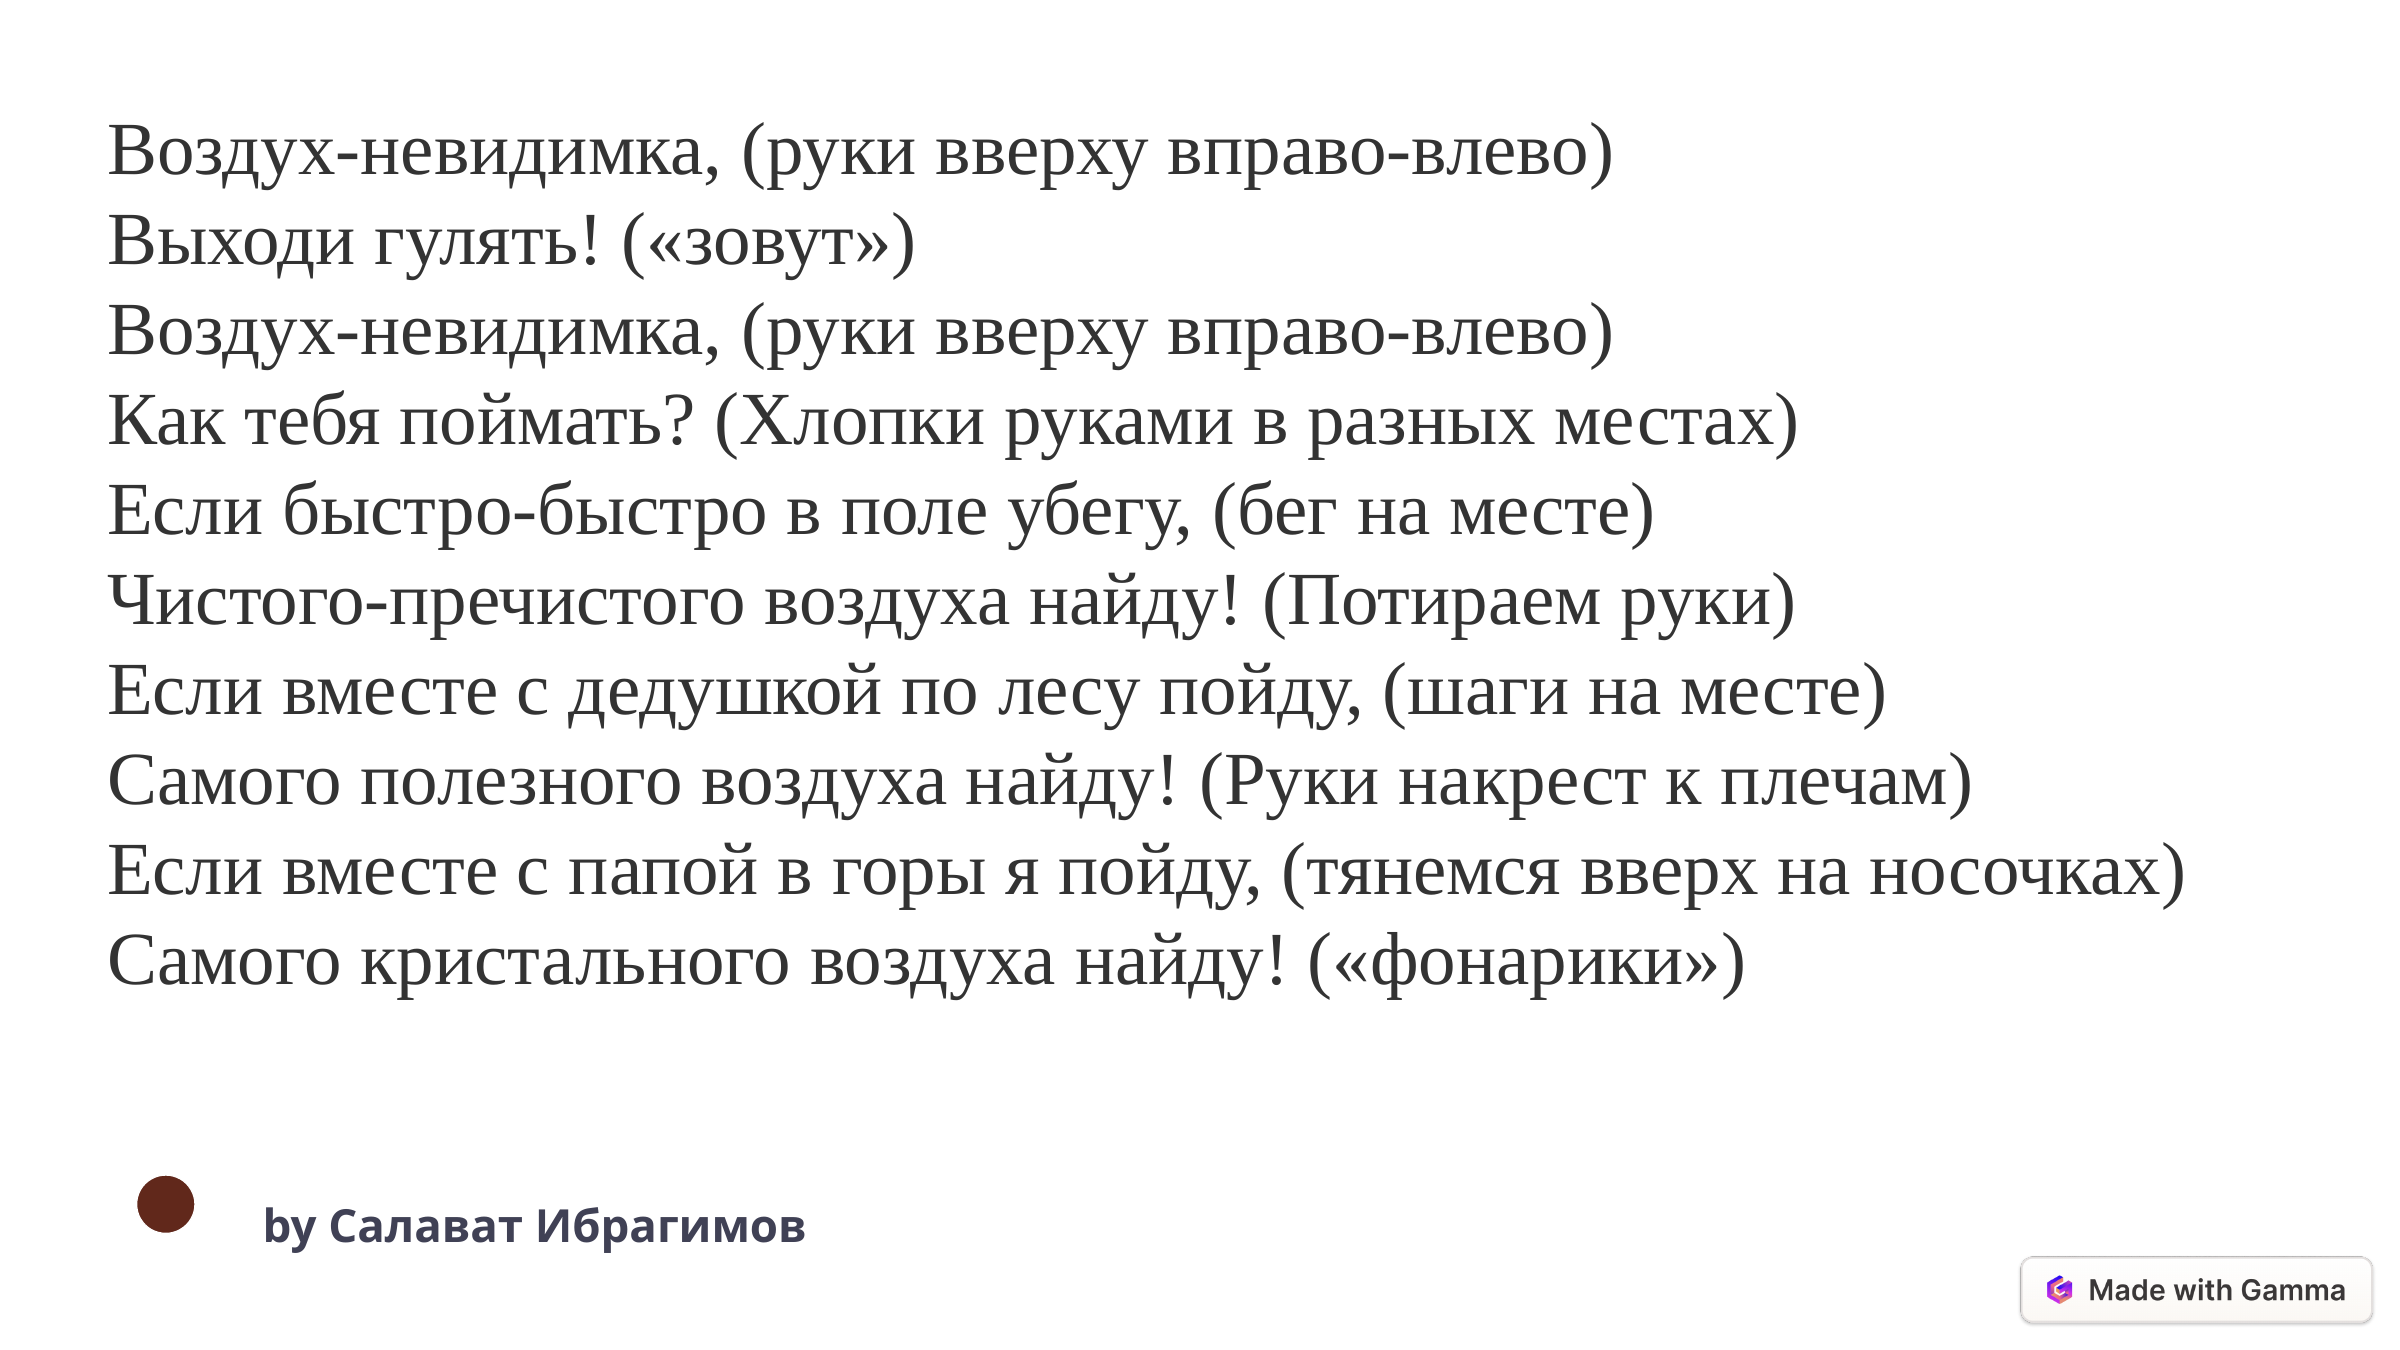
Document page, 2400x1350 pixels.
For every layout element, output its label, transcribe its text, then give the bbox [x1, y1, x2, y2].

picture [2008, 1244, 2385, 1335]
text_box by Салават Ибрагимов [248, 1180, 810, 1245]
text_box Воздух-невидимка, (руки вверху вправо-влево) Выходи гулять! («зовут») Воздух-невидимка, (руки вверху вправо-влево) Как тебя поймать? (Хлопки руками в разных местах) Если быстро-быстро в поле убегу, (бег на месте) Чистого-пречистого воздуха найду! (Потираем руки) Если вместе с дедушкой по лесу пойду, (шаги на месте) Самого полезного воздуха найду! (Руки накрест к плечам) Если вместе с папой в горы я пойду, (тянемся вверх на носочках) Самого кристального воздуха найду! («фонарики») [92, 92, 2250, 1062]
text_box [136, 1175, 195, 1234]
